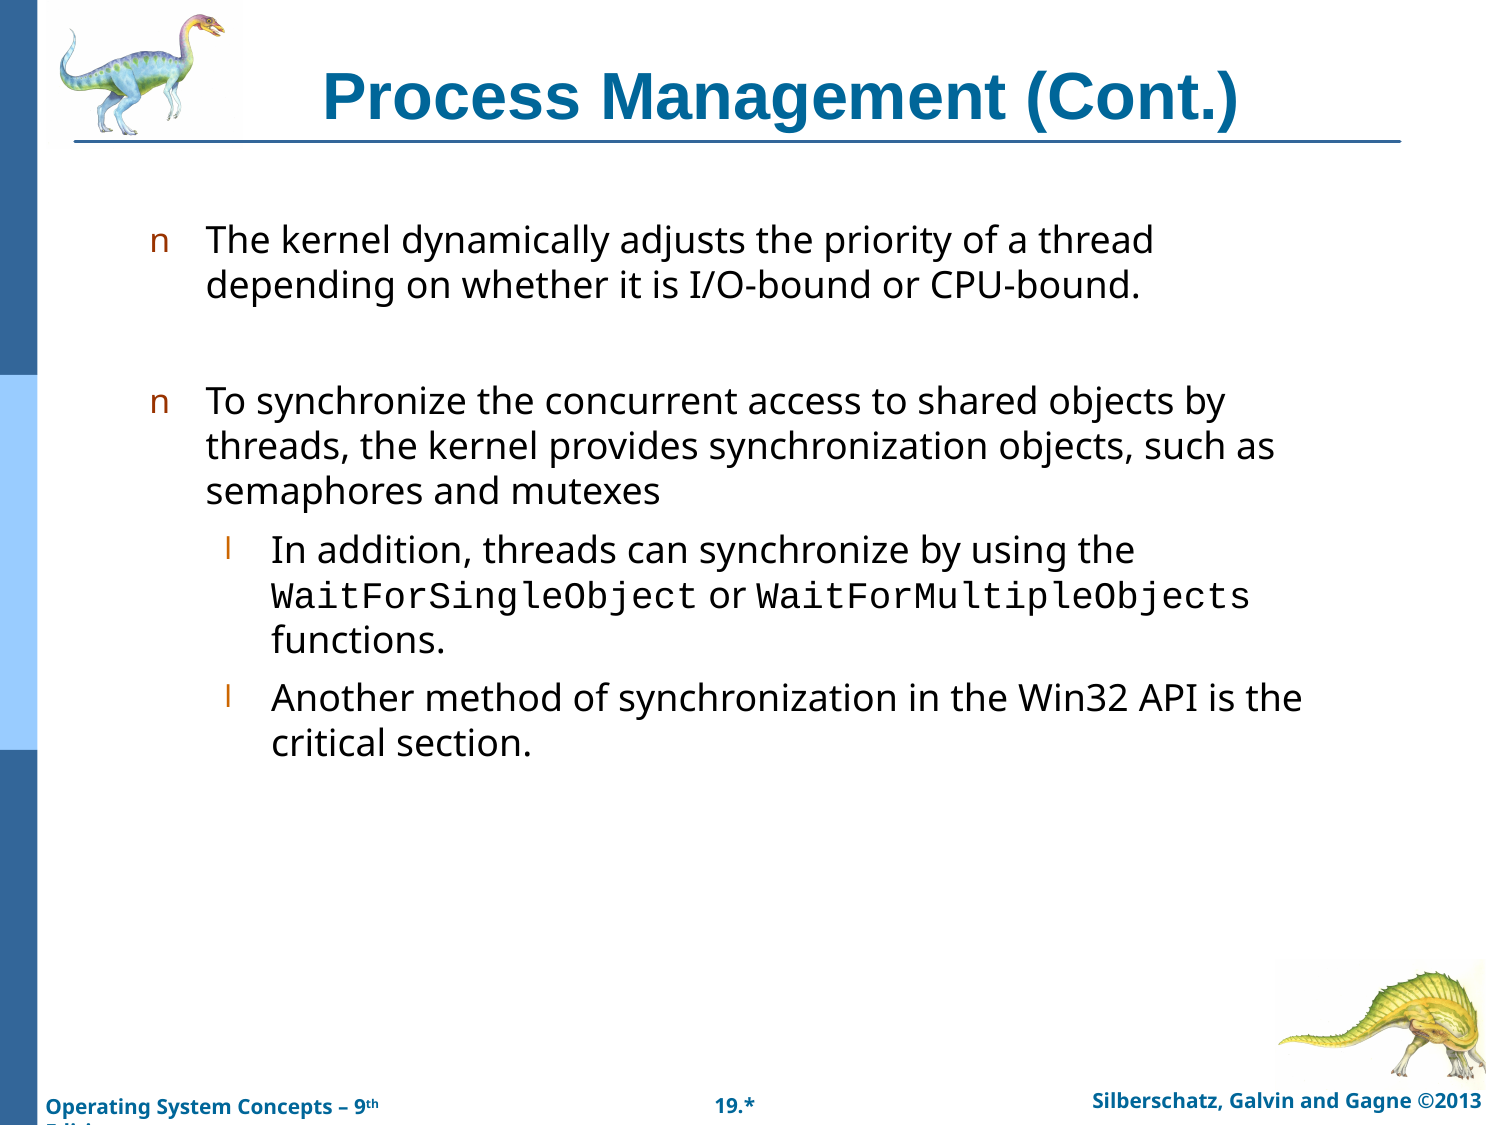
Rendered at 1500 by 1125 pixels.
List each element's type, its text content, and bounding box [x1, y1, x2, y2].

title Process Management (Cont.) [138, 45, 1425, 141]
list The kernel dynamically adjusts the priority of a thread depending on whether it is I/O-bound or CPU-bound. To synchronize the concurrent access to shared objects by threads, the kernel provides synchronization objects, such as semaphores and mutexes In addition, threads can synchronize by using the WaitForSingleObject or WaitForMultipleObjects functions. Another method of synchronization in the Win32 API is the critical section. [134, 208, 1354, 983]
picture [46, 0, 243, 149]
picture [1275, 959, 1486, 1090]
